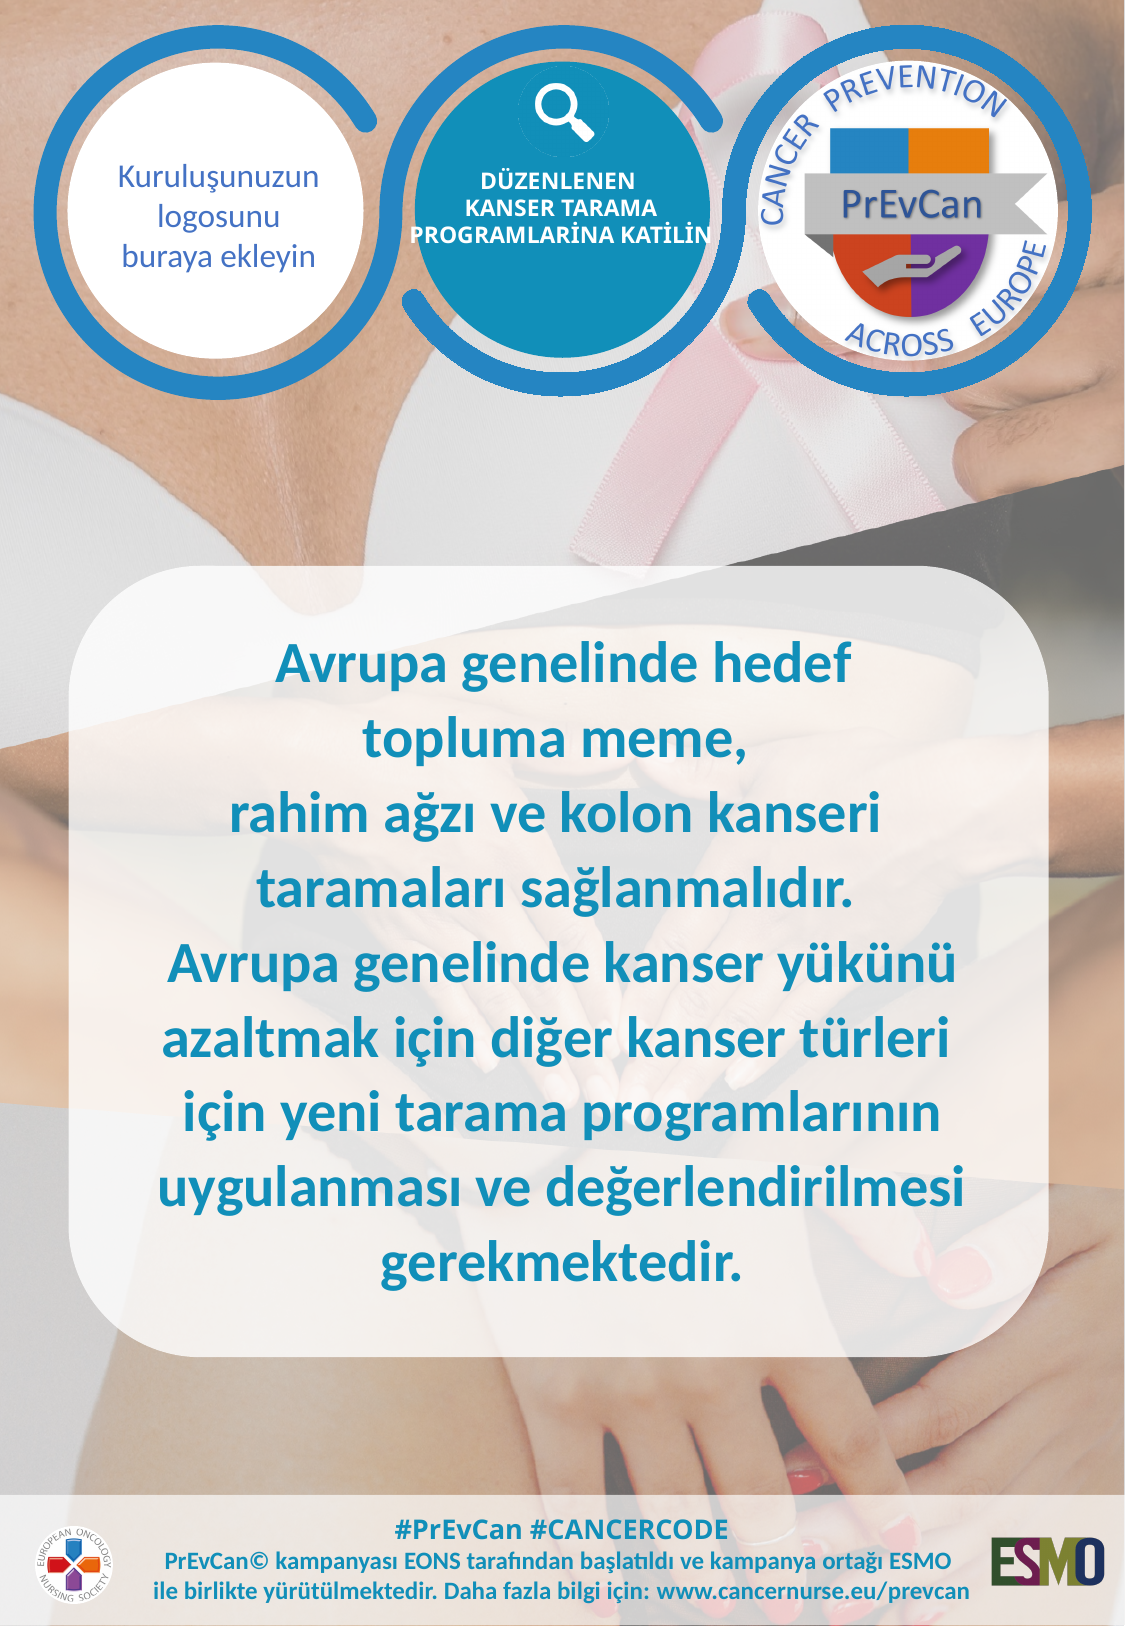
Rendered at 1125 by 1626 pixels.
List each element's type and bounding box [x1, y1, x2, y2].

text_box [0, 0, 1125, 1625]
